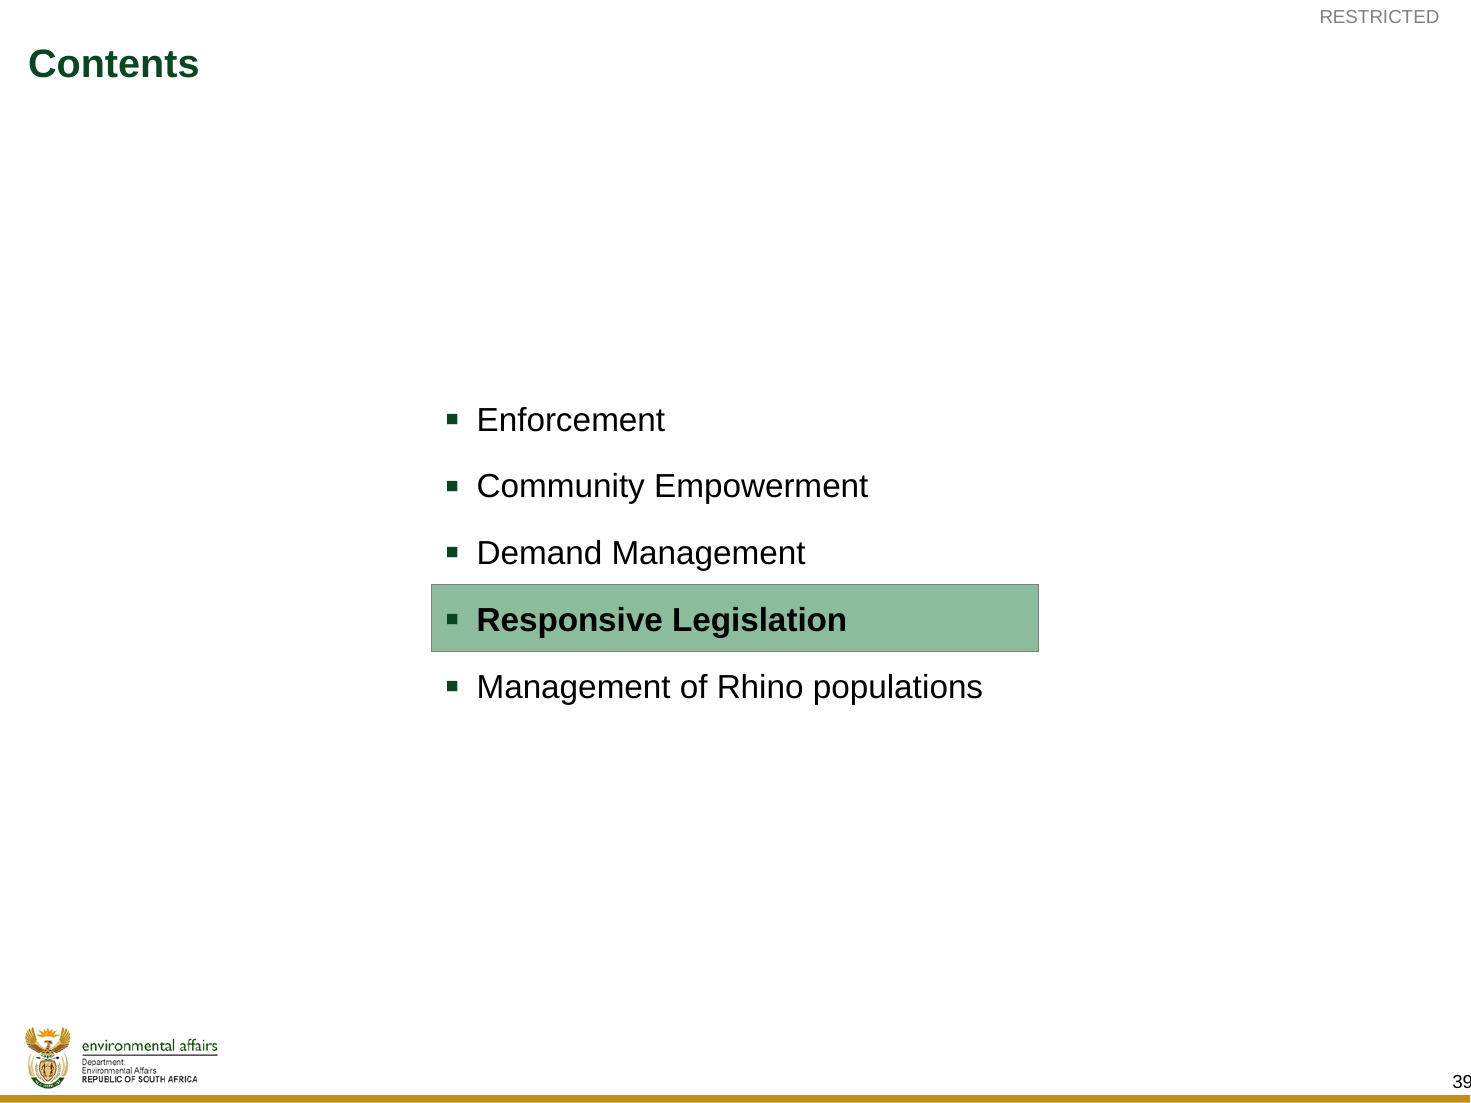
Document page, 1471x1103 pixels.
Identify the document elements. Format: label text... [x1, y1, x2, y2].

text_box Management of Rhino populations [431, 651, 1039, 719]
text_box Enforcement [431, 384, 1039, 451]
text_box Responsive Legislation [431, 584, 1039, 651]
text_box Community Empowerment [431, 451, 1039, 517]
picture [21, 1020, 220, 1094]
text_box Demand Management [431, 517, 1039, 584]
title Contents [28, 37, 1442, 86]
